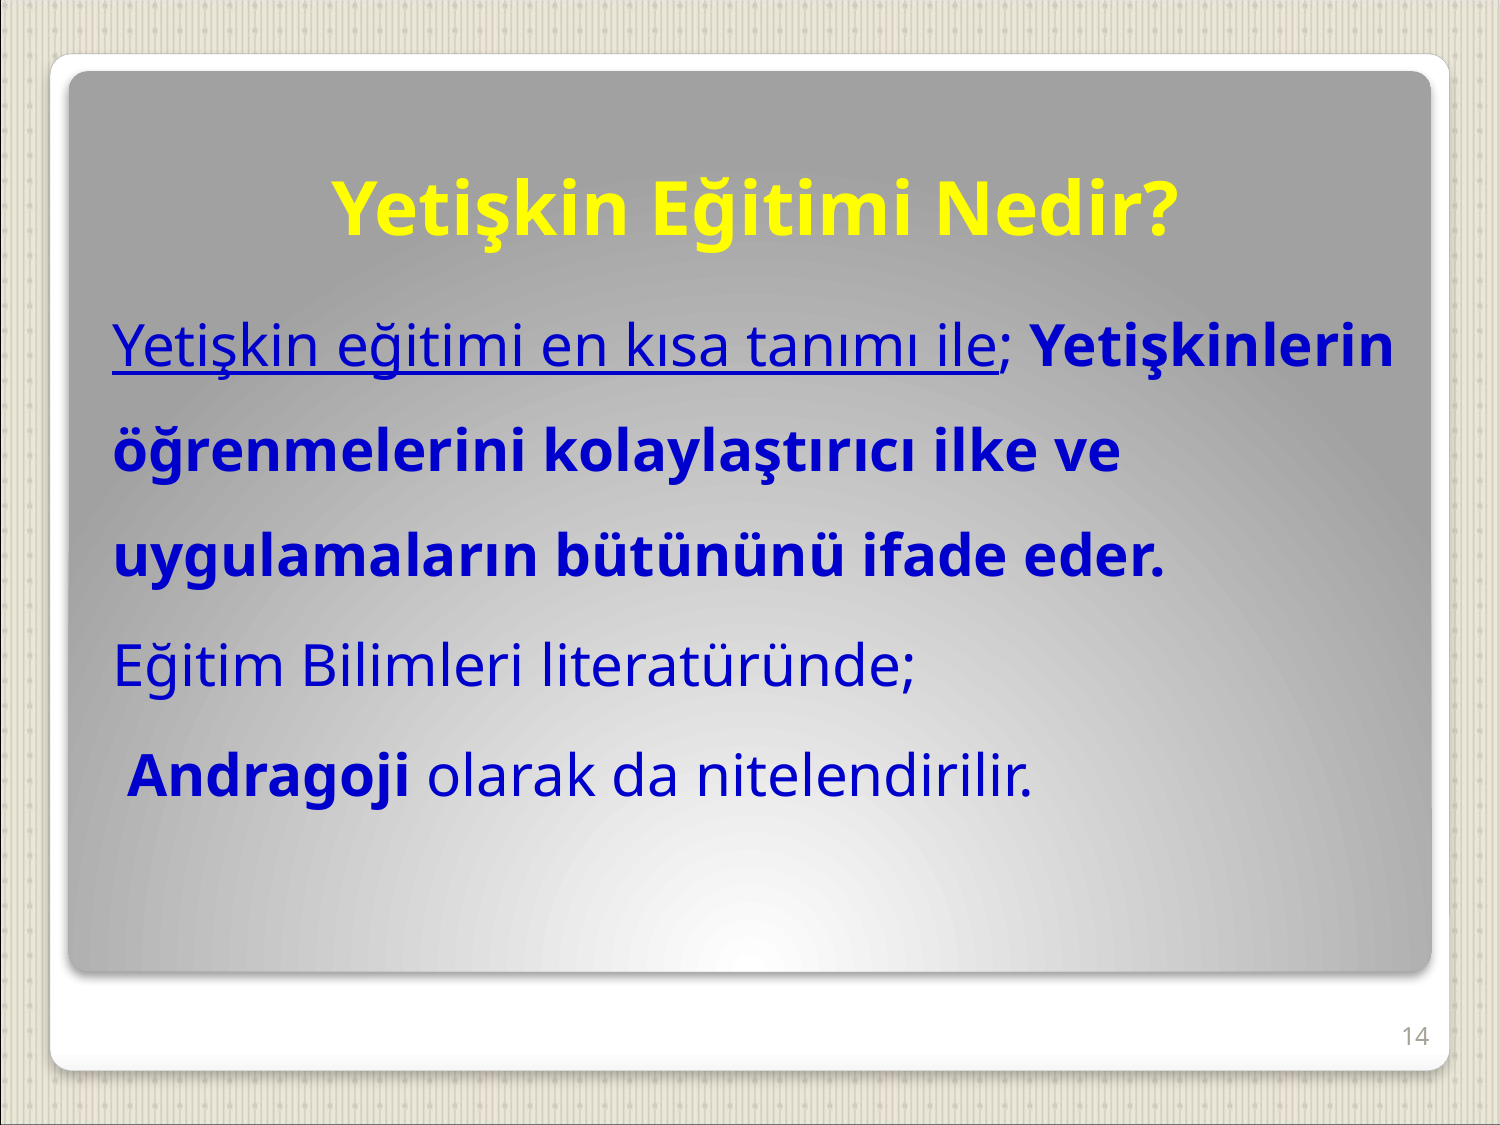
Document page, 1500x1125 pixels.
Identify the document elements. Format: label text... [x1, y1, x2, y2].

list Yetişkin eğitimi en kısa tanımı ile; Yetişkinlerin öğrenmelerini kolaylaştırıcı ilke ve uygulamaların bütününü ifade eder. Eğitim Bilimleri literatüründe; Andragoji olarak da nitelendirilir. [81, 257, 1454, 1055]
slide_number 14 [1369, 1002, 1445, 1063]
title Yetişkin Eğitimi Nedir? [46, 23, 1465, 258]
picture [0, 0, 1500, 1125]
